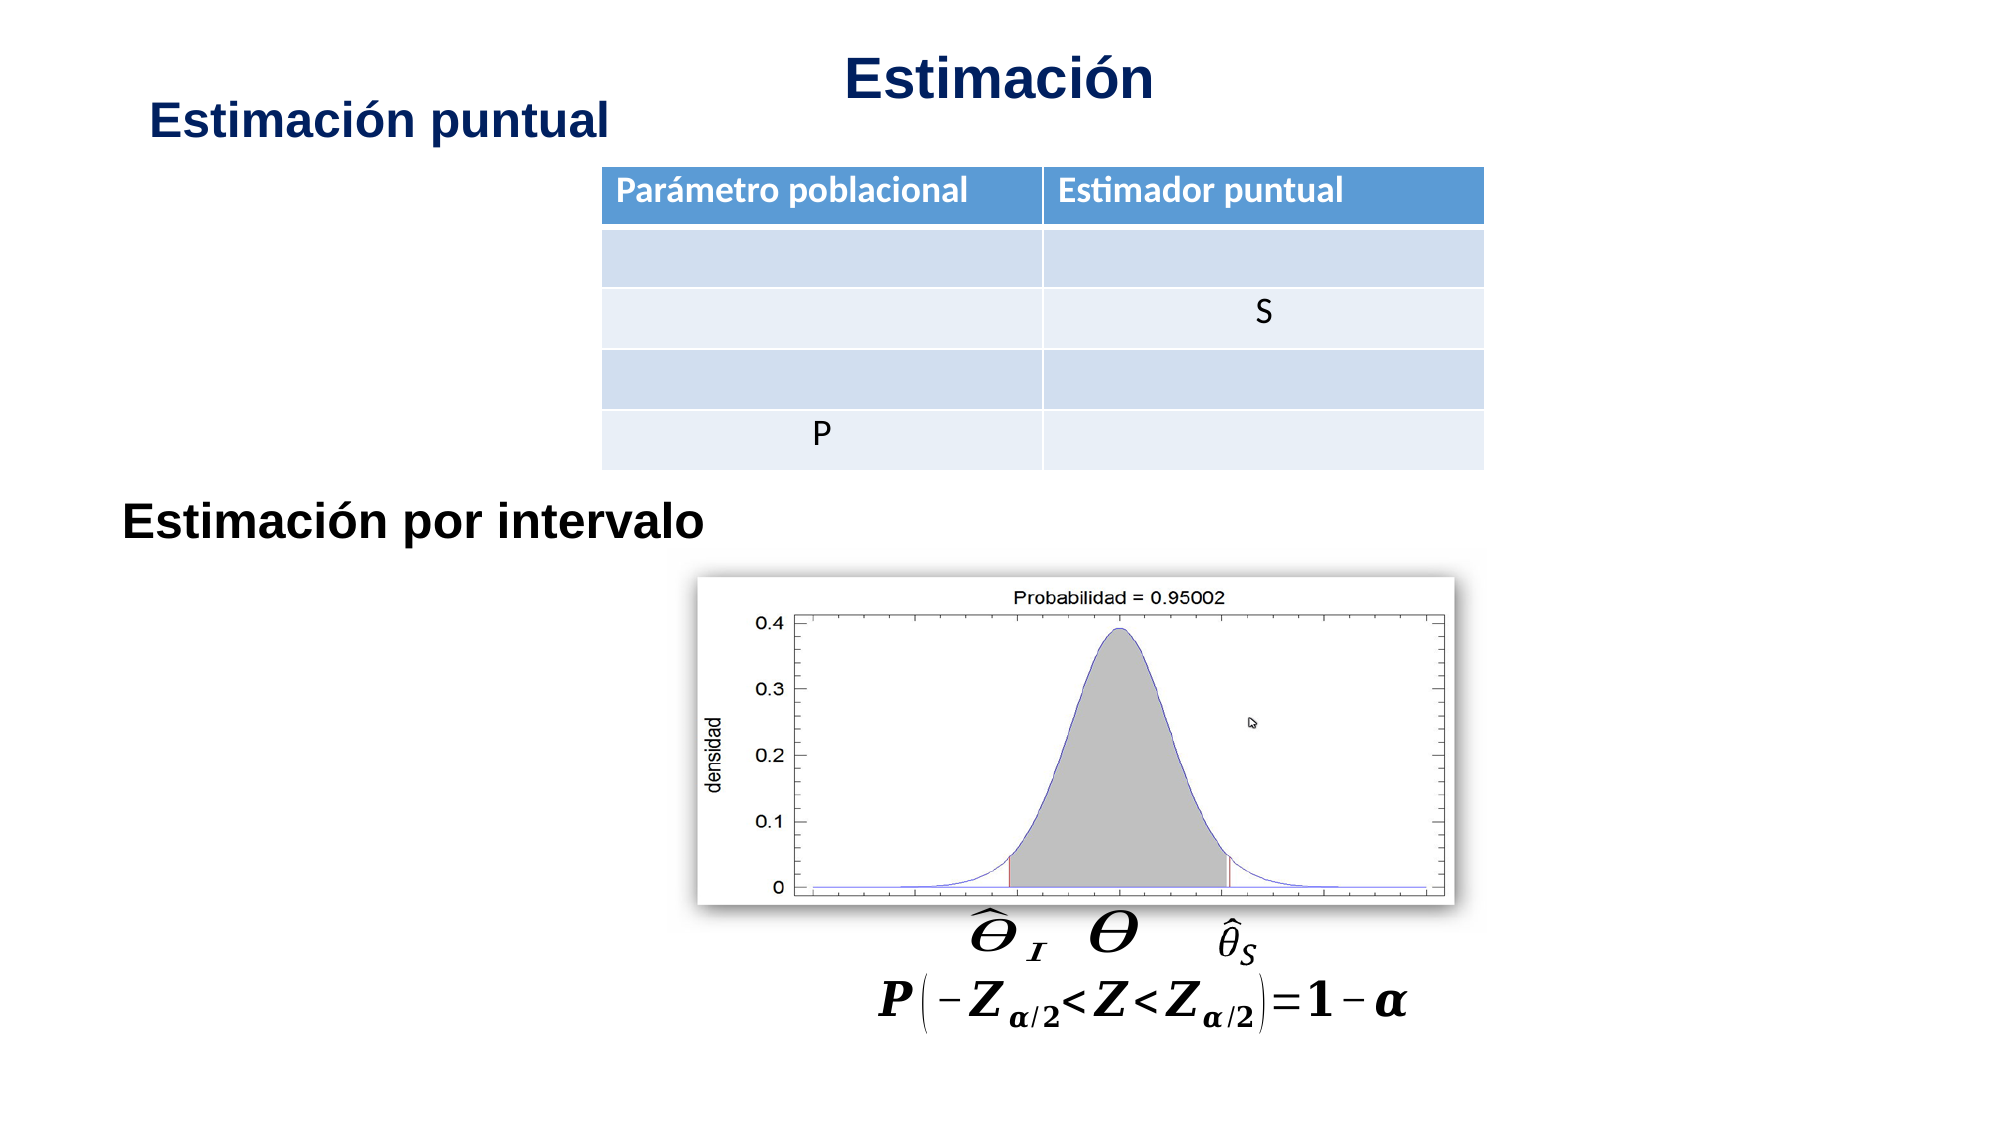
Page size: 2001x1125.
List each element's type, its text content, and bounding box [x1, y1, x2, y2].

text_box Estimación puntual [134, 80, 665, 156]
picture [664, 548, 1487, 975]
text_box Estimación [215, 32, 1785, 118]
text_box Estimación por intervalo [107, 480, 721, 556]
